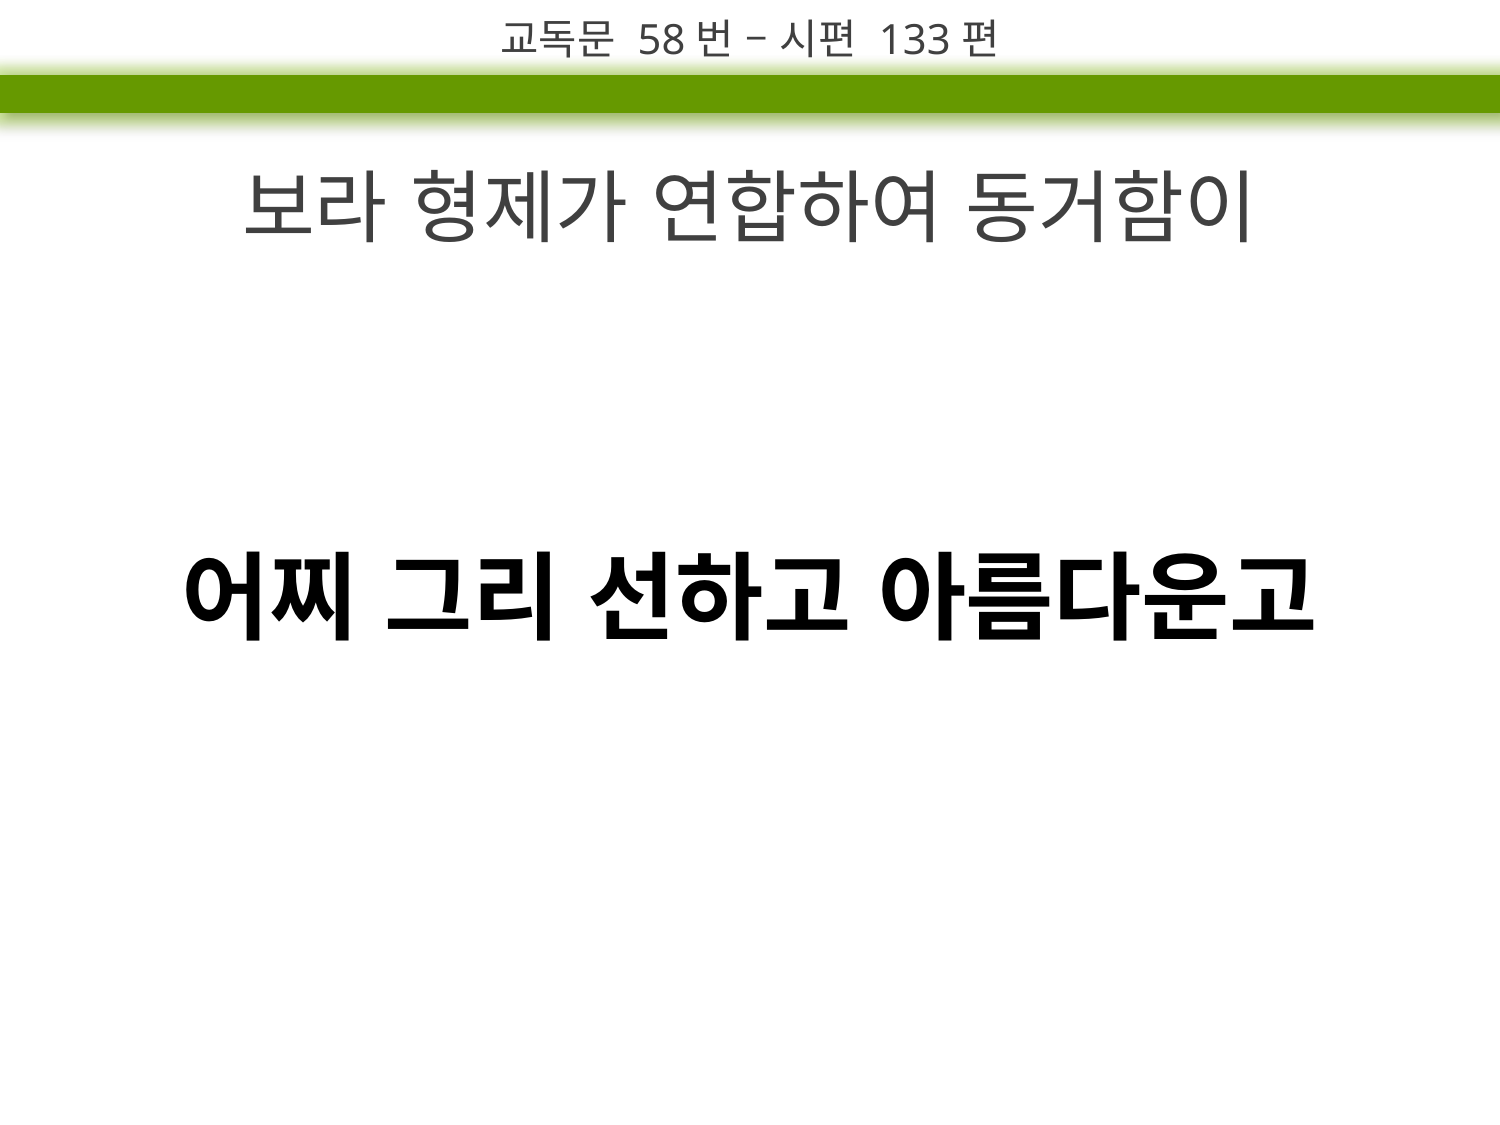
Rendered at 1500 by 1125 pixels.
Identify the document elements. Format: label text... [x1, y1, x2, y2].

text_box 교독문 58번 – 시편 133편 [0, 0, 1500, 75]
text_box 보라 형제가 연합하여 동거함이 [0, 149, 1500, 260]
text_box 어찌 그리 선하고 아름다운고 [0, 529, 1500, 660]
text_box [0, 75, 1500, 113]
